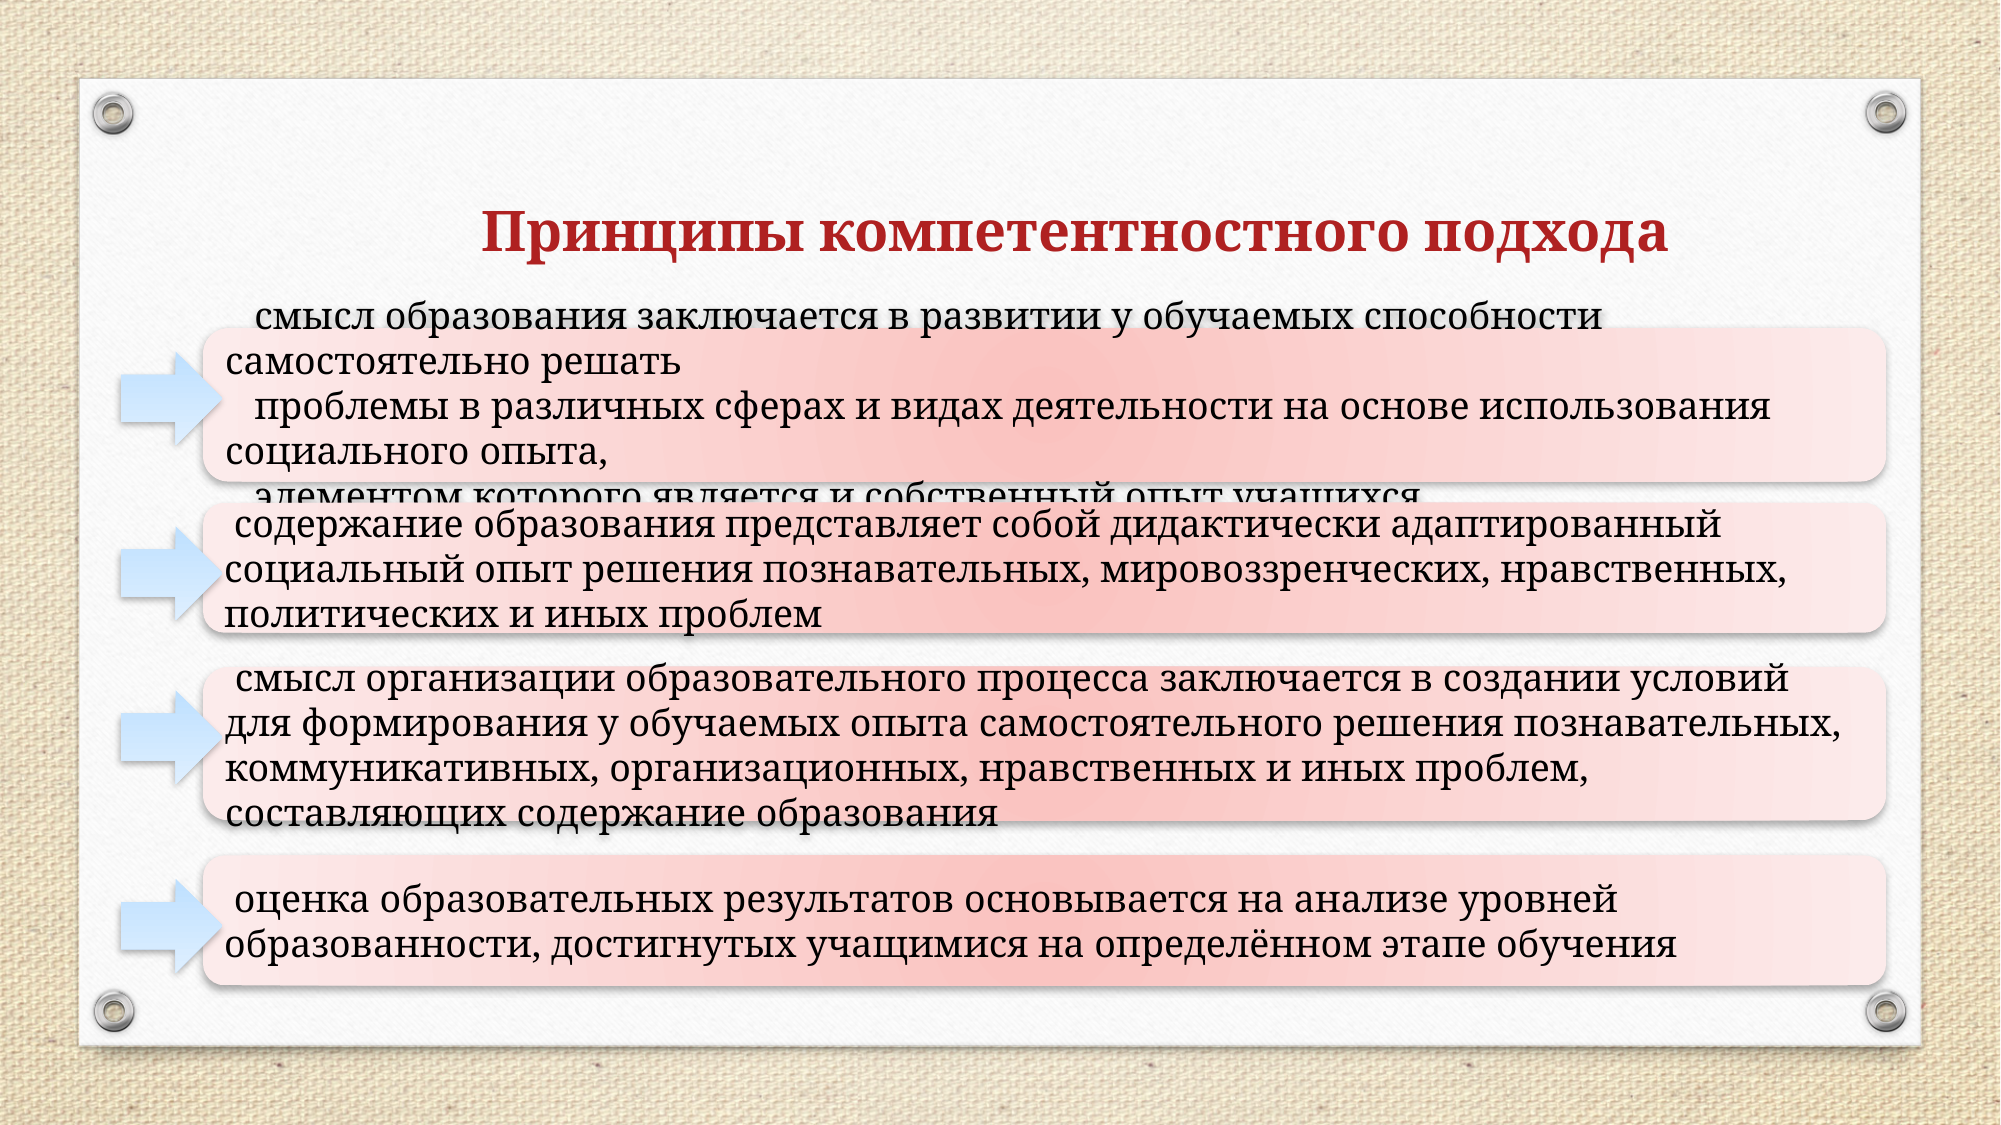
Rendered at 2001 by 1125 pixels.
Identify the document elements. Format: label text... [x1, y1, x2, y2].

text_box [119, 689, 224, 786]
text_box [119, 350, 224, 447]
text_box [119, 877, 224, 974]
text_box смысл образования заключается в развитии у обучаемых способности самостоятельно решать проблемы в различных сферах и видах деятельности на основе использования социального опыта, элементом которого является и собственный опыт учащихся [202, 327, 1887, 483]
picture [0, 0, 2001, 1125]
text_box [119, 525, 224, 622]
text_box смысл организации образовательного процесса заключается в создании условий для формирования у обучаемых опыта самостоятельного решения познавательных, коммуникативных, организационных, нравственных и иных проблем, составляющих содержание образования [202, 666, 1887, 822]
text_box Принципы компетентностного подхода [425, 163, 1725, 294]
text_box содержание образования представляет собой дидактически адаптированный социальный опыт решения познавательных, мировоззренческих, нравственных, политических и иных проблем [202, 501, 1887, 634]
text_box оценка образовательных результатов основывается на анализе уровней образованности, достигнутых учащимися на определённом этапе обучения [202, 854, 1887, 987]
